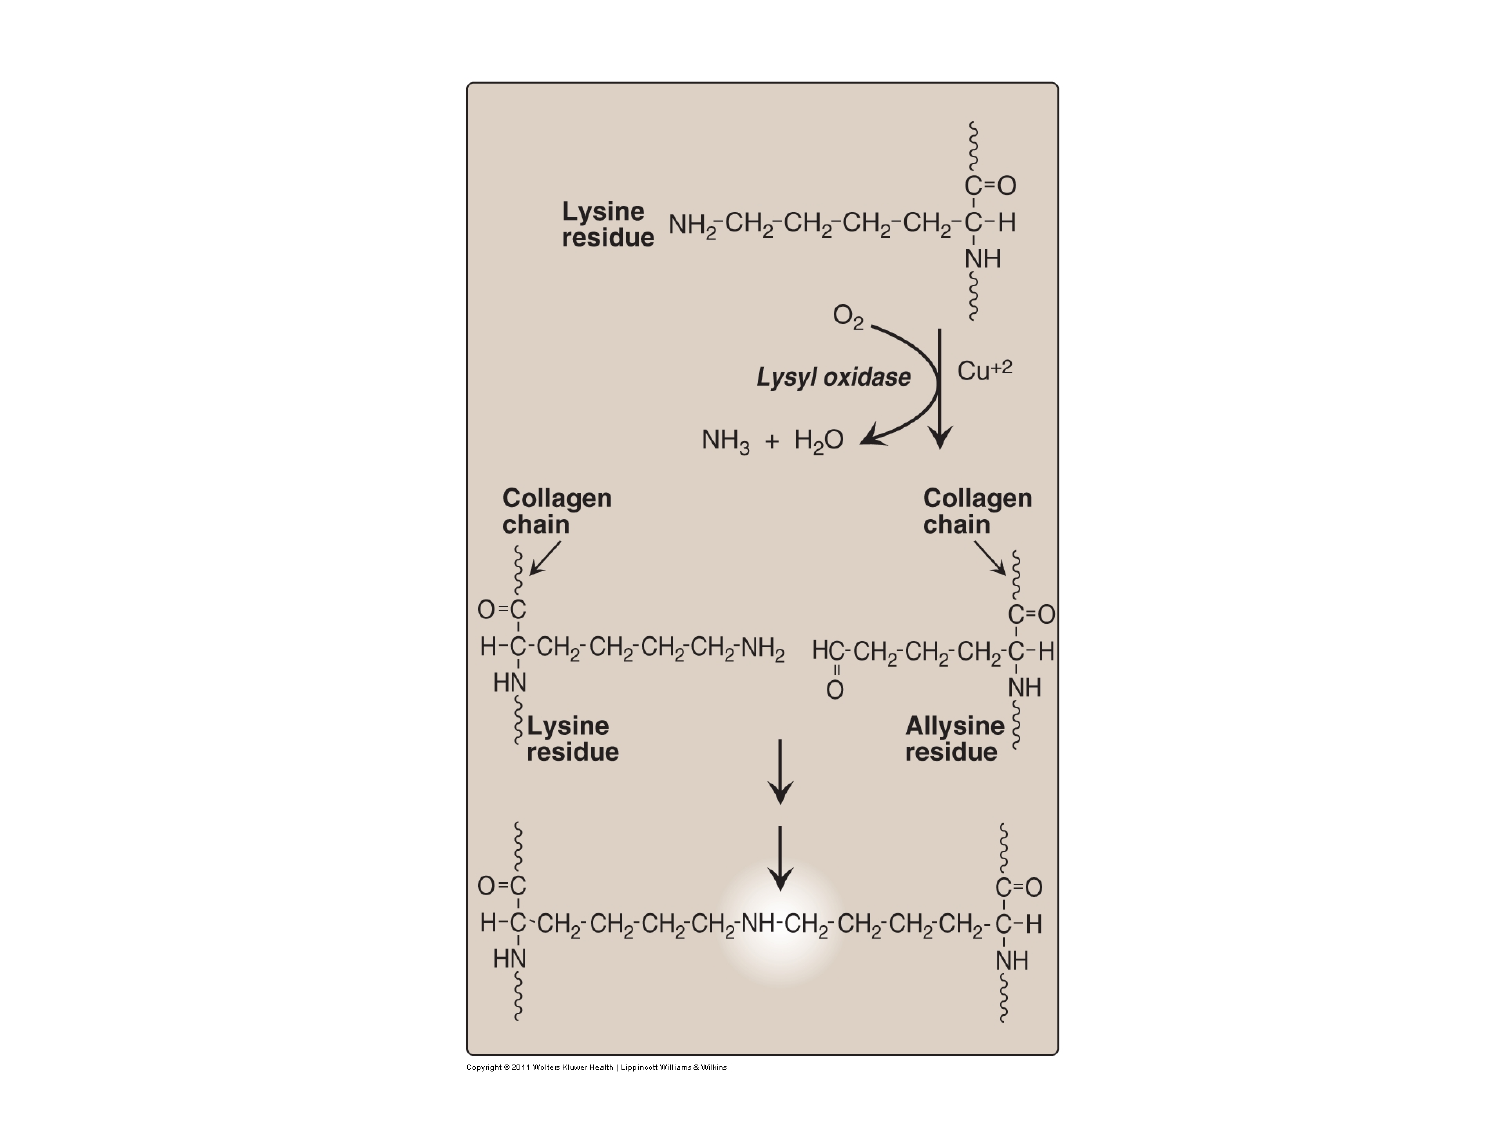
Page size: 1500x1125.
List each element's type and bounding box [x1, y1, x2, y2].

picture [462, 77, 1063, 1076]
